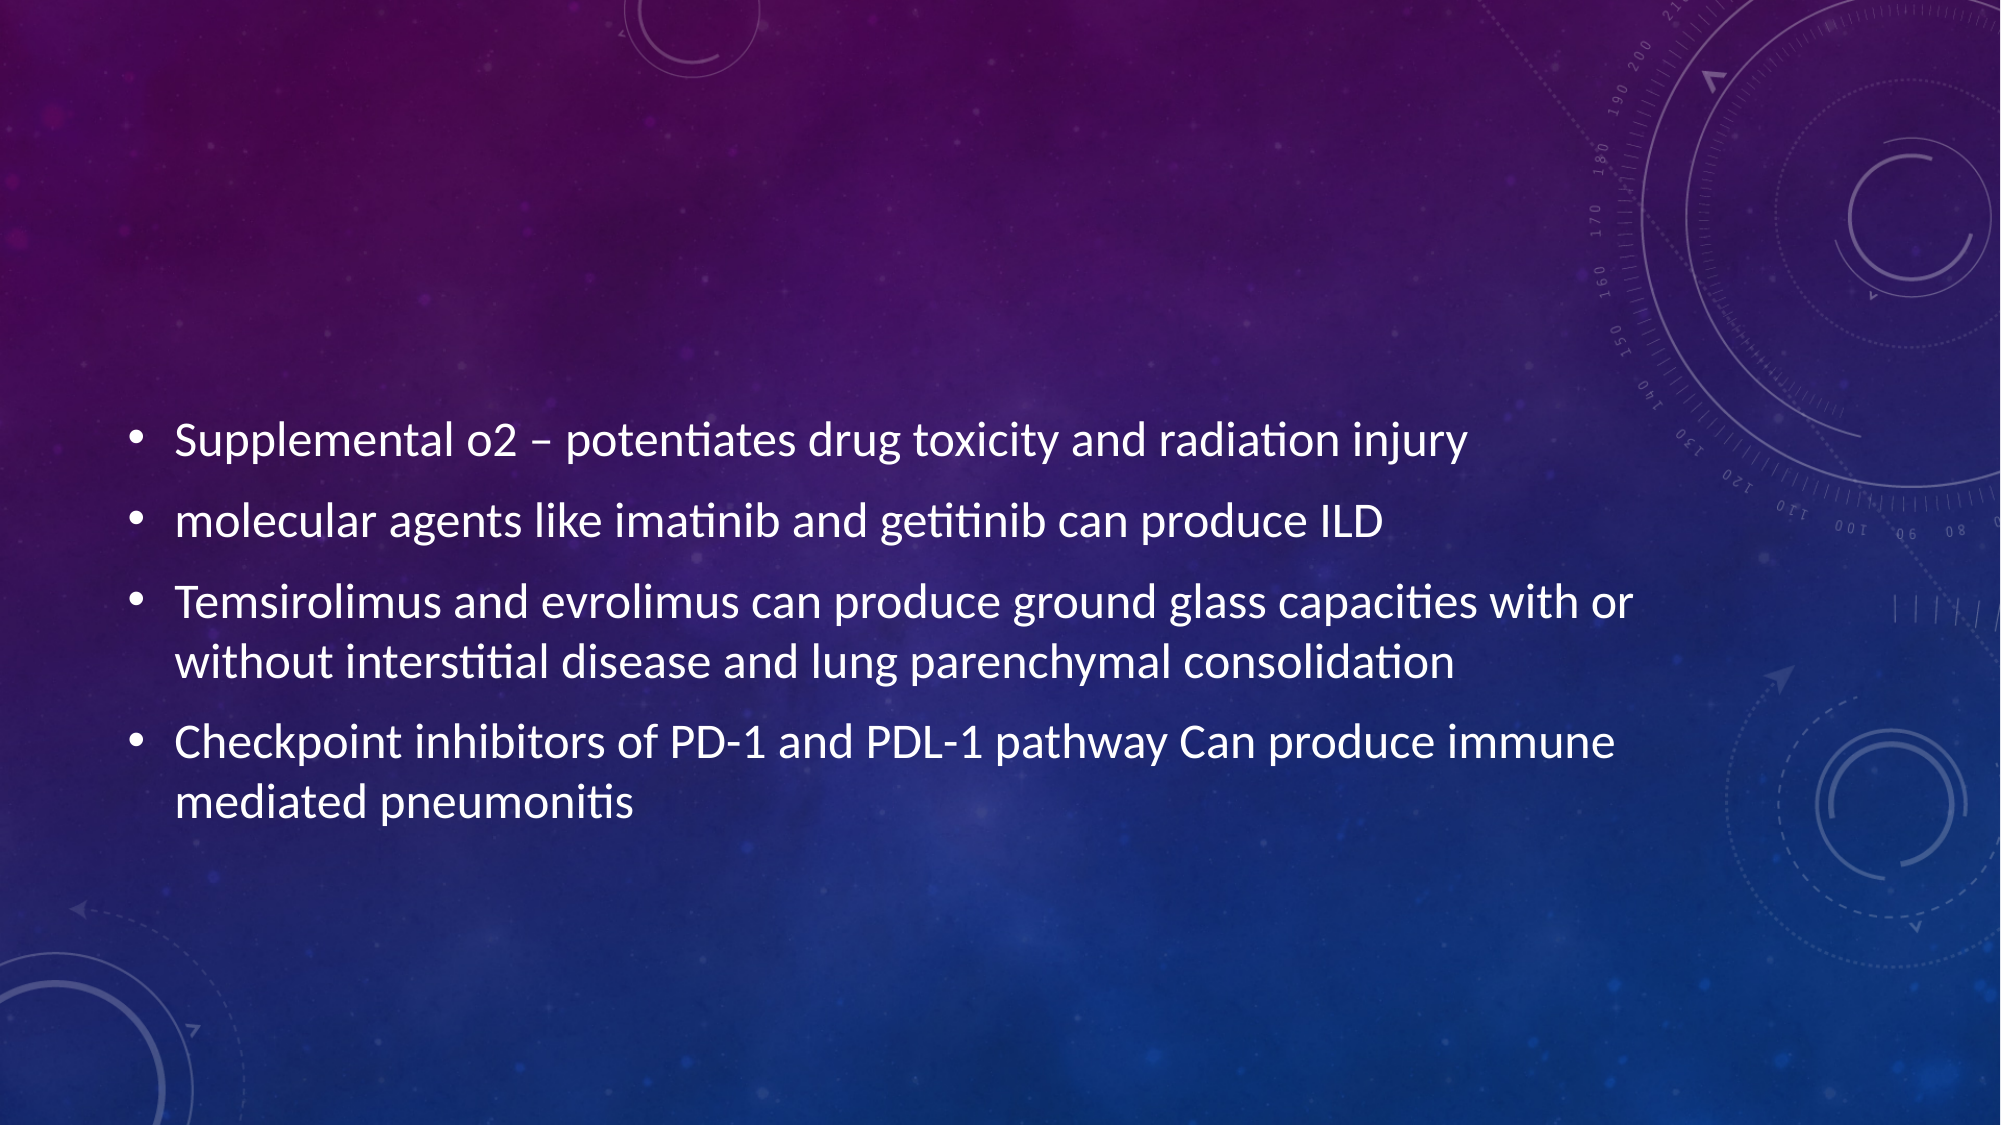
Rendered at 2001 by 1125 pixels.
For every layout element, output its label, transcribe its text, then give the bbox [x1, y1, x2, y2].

picture [0, 0, 2001, 1125]
list Supplemental o2 – potentiates drug toxicity and radiation injury molecular agents like imatinib and getitinib can produce ILD Temsirolimus and evrolimus can produce ground glass capacities with or without interstitial disease and lung parenchymal consolidation Checkpoint inhibitors of PD-1 and PDL-1 pathway Can produce immune mediated pneumonitis [112, 351, 1775, 950]
